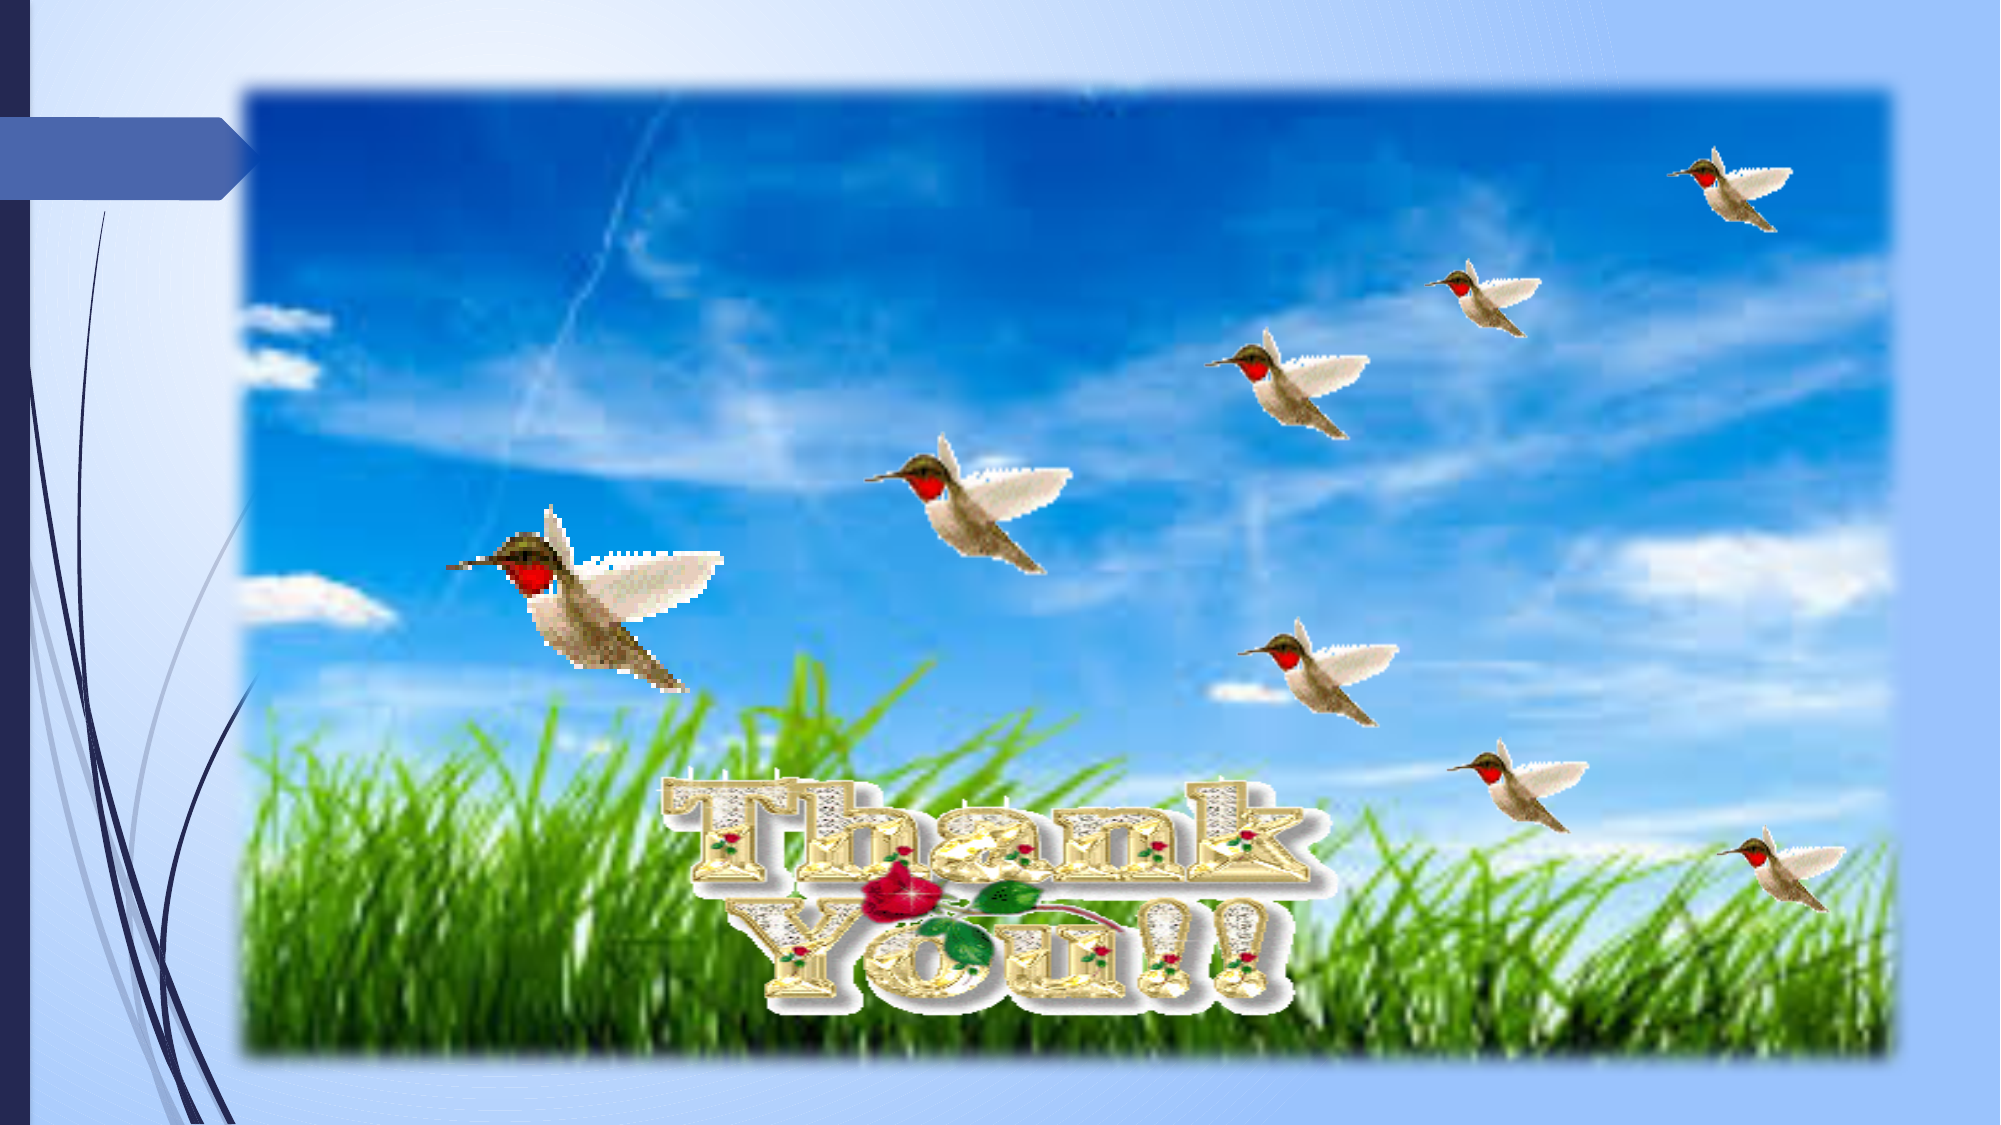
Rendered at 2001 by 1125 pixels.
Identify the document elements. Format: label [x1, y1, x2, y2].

picture [224, 72, 1913, 1076]
